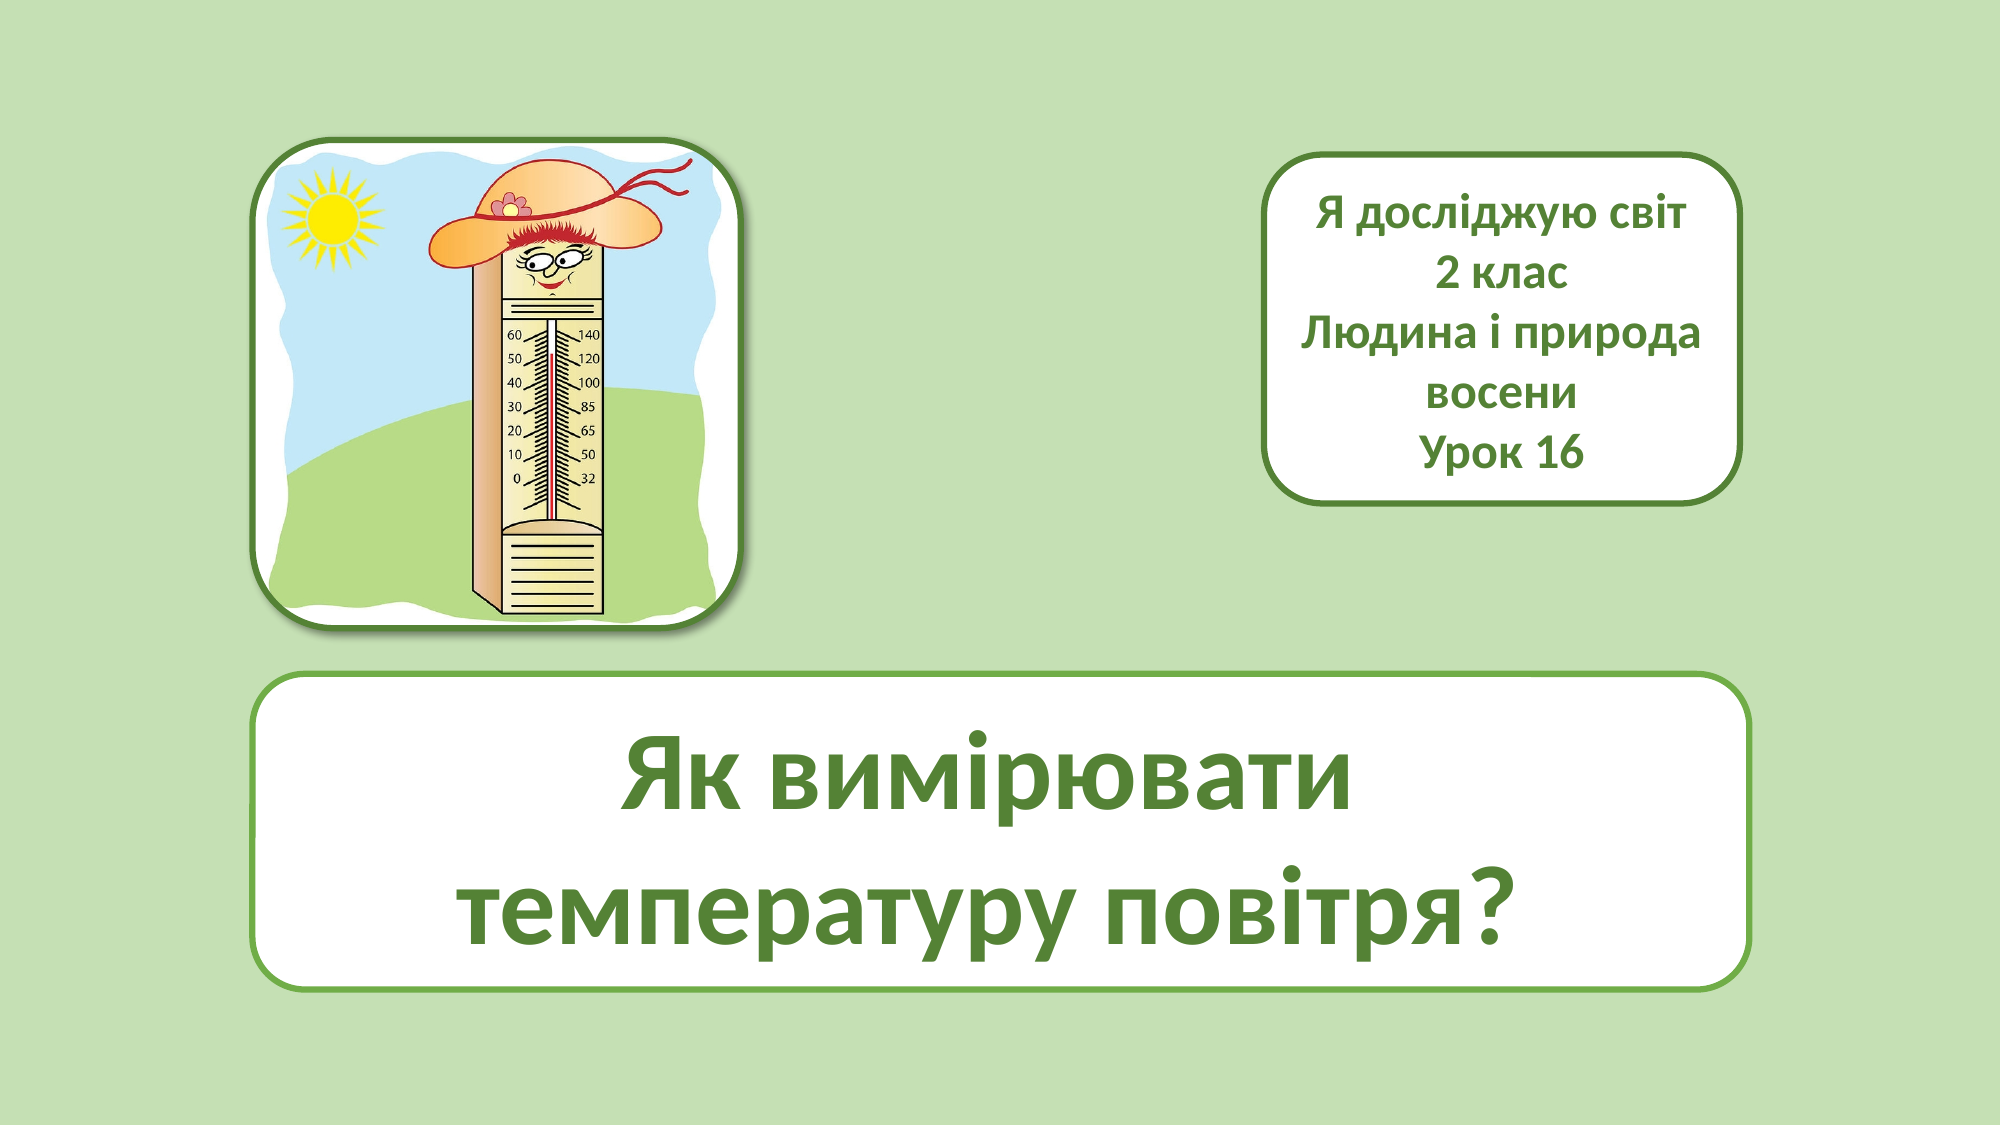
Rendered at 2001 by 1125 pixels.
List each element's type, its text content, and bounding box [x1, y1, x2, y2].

text_box Як вимірювати температуру повітря? [251, 672, 1751, 991]
text_box Я досліджую світ 2 клас Людина і природа восени Урок 16 [1262, 153, 1741, 505]
picture [252, 139, 741, 629]
